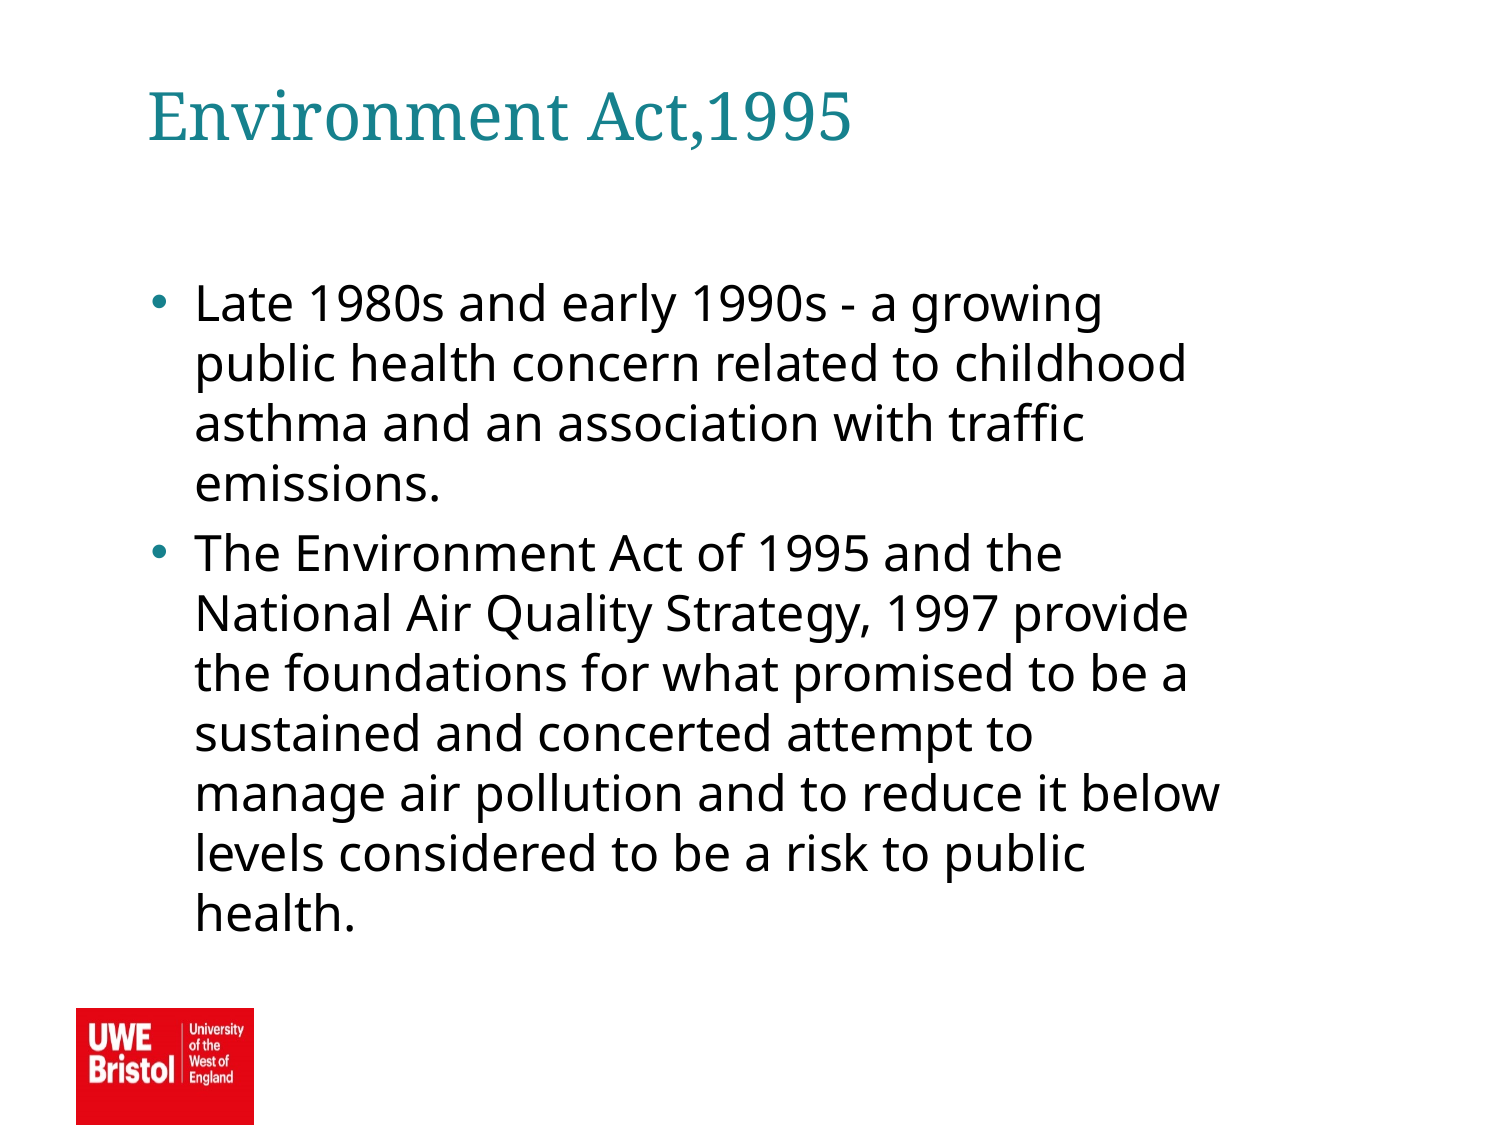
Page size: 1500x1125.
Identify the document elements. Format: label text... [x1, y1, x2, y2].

list Environment Act,1995 [147, 66, 1242, 174]
list Late 1980s and early 1990s - a growing public health concern related to childhood asthma and an association with traffic emissions. The Environment Act of 1995 and the National Air Quality Strategy, 1997 provide the foundations for what promised to be a sustained and concerted attempt to manage air pollution and to reduce it below levels considered to be a risk to public health. [135, 264, 1242, 941]
picture [76, 1008, 254, 1125]
